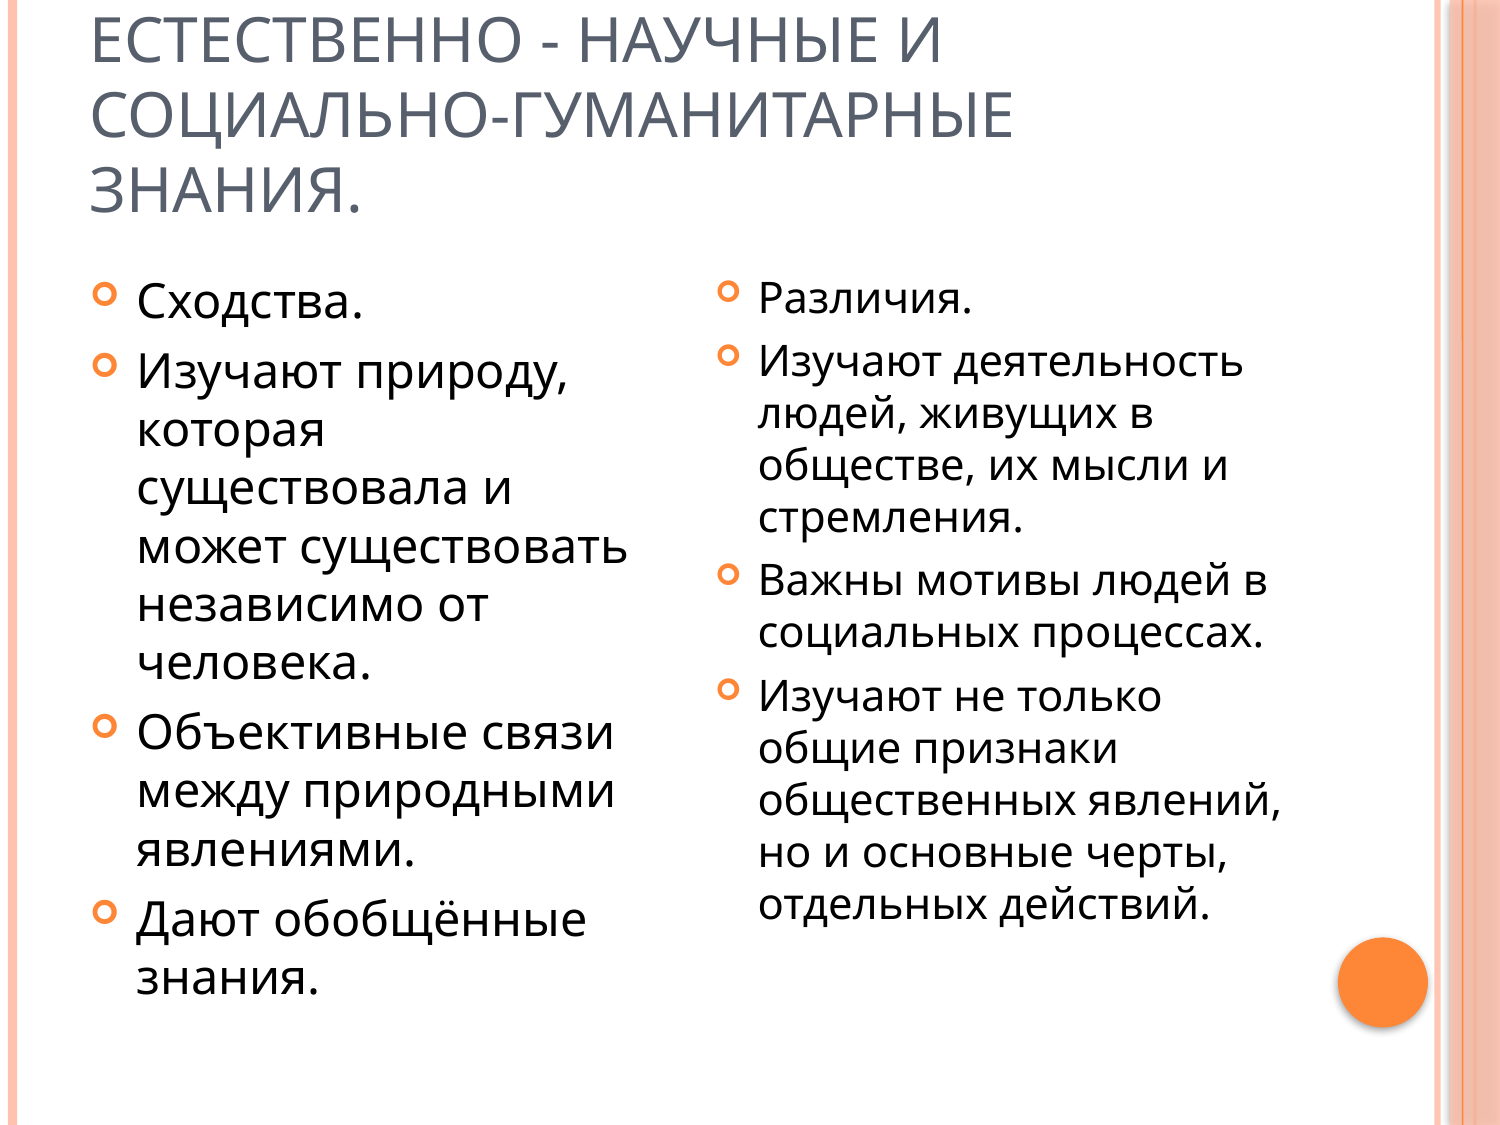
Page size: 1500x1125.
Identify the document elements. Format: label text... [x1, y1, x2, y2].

list Различия. Изучают деятельность людей, живущих в обществе, их мысли и стремления. Важны мотивы людей в социальных процессах. Изучают не только общие признаки общественных явлений, но и основные черты, отдельных действий. [700, 262, 1301, 1013]
list Сходства. Изучают природу, которая существовала и может существовать независимо от человека. Объективные связи между природными явлениями. Дают обобщённые знания. [75, 262, 675, 1013]
title Естественно - научные и социально-гуманитарные знания. [75, 45, 1300, 233]
